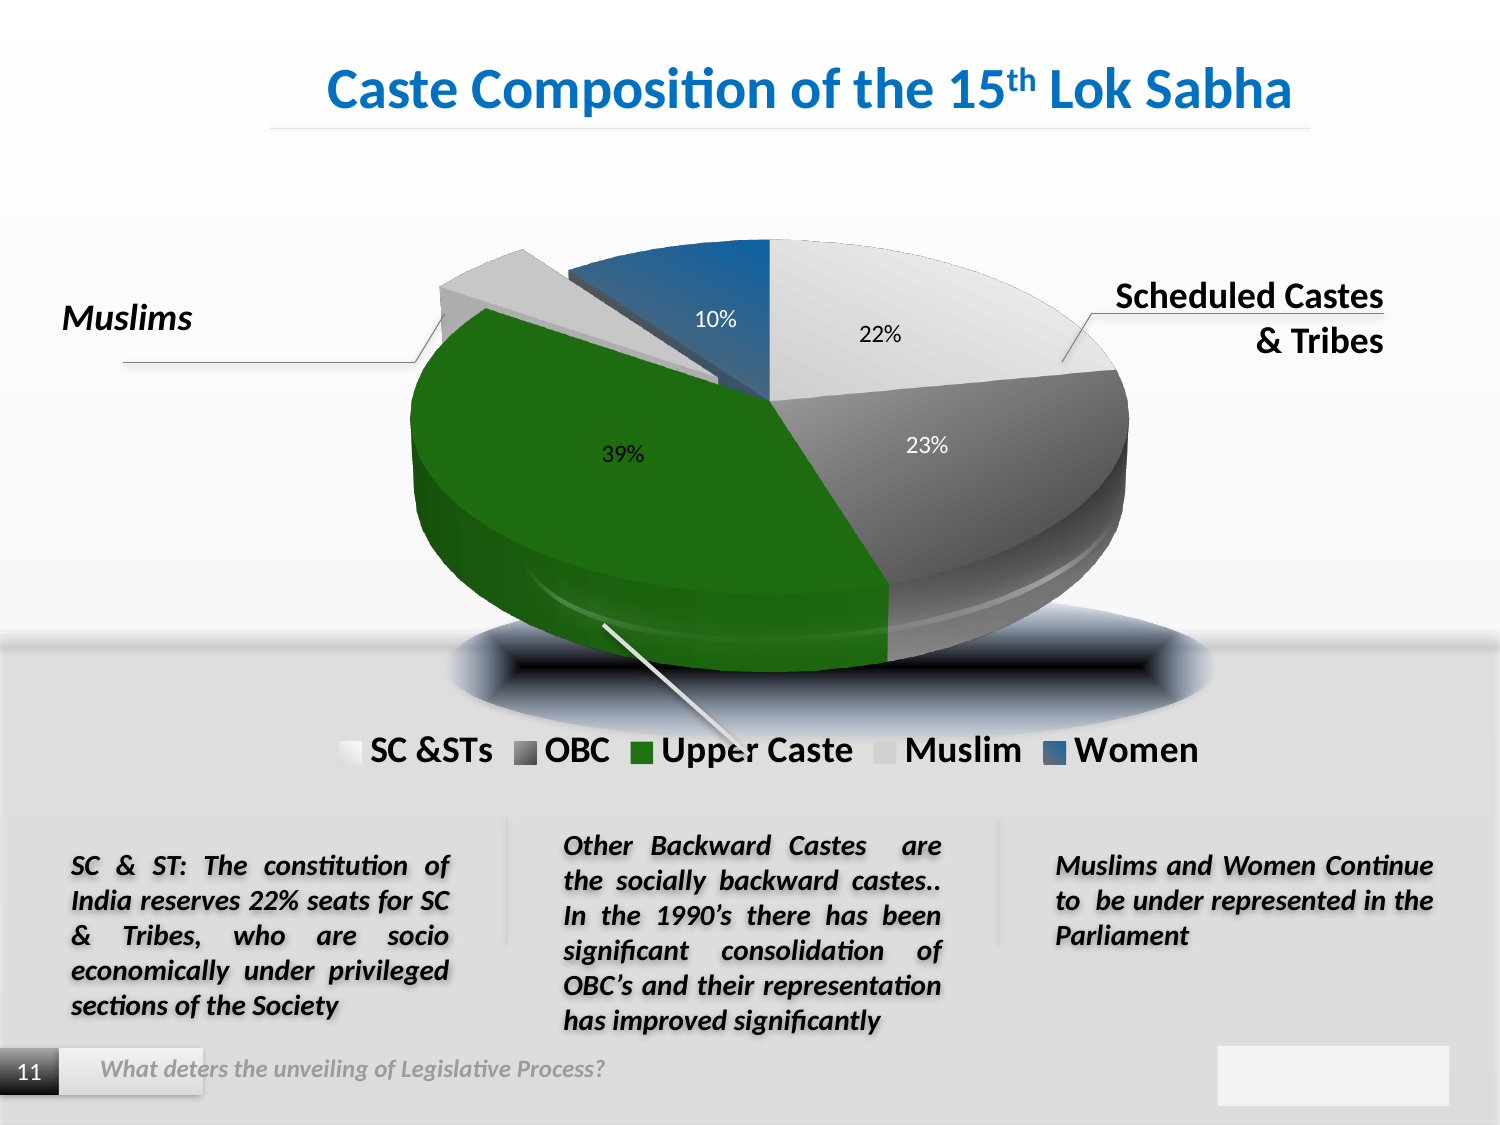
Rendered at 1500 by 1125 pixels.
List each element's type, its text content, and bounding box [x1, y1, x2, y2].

text_box Other Backward Castes are the socially backward castes.. In the 1990’s there has been significant consolidation of OBC’s and their representation has improved significantly [548, 818, 958, 1046]
text_box Caste Composition of the 15th Lok Sabha [795, 56, 1385, 128]
chart [269, 185, 1270, 806]
text_box [1217, 1045, 1449, 1107]
text_box Scheduled Castes & Tribes [1275, 270, 1385, 313]
footer What deters the unveiling of Legislative Process? [85, 1045, 703, 1091]
slide_number 11 [1, 1049, 57, 1091]
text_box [122, 313, 445, 363]
text_box Muslims [61, 292, 264, 339]
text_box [1061, 313, 1385, 363]
text_box Muslims and Women Continue to be under represented in the Parliament [1040, 838, 1450, 992]
text_box SC & ST: The constitution of India reserves 22% seats for SC & Tribes, who are socio economically under privileged sections of the Society [56, 838, 465, 1046]
text_box Caste Composition of the 15th Lok Sabha [250, 56, 785, 128]
